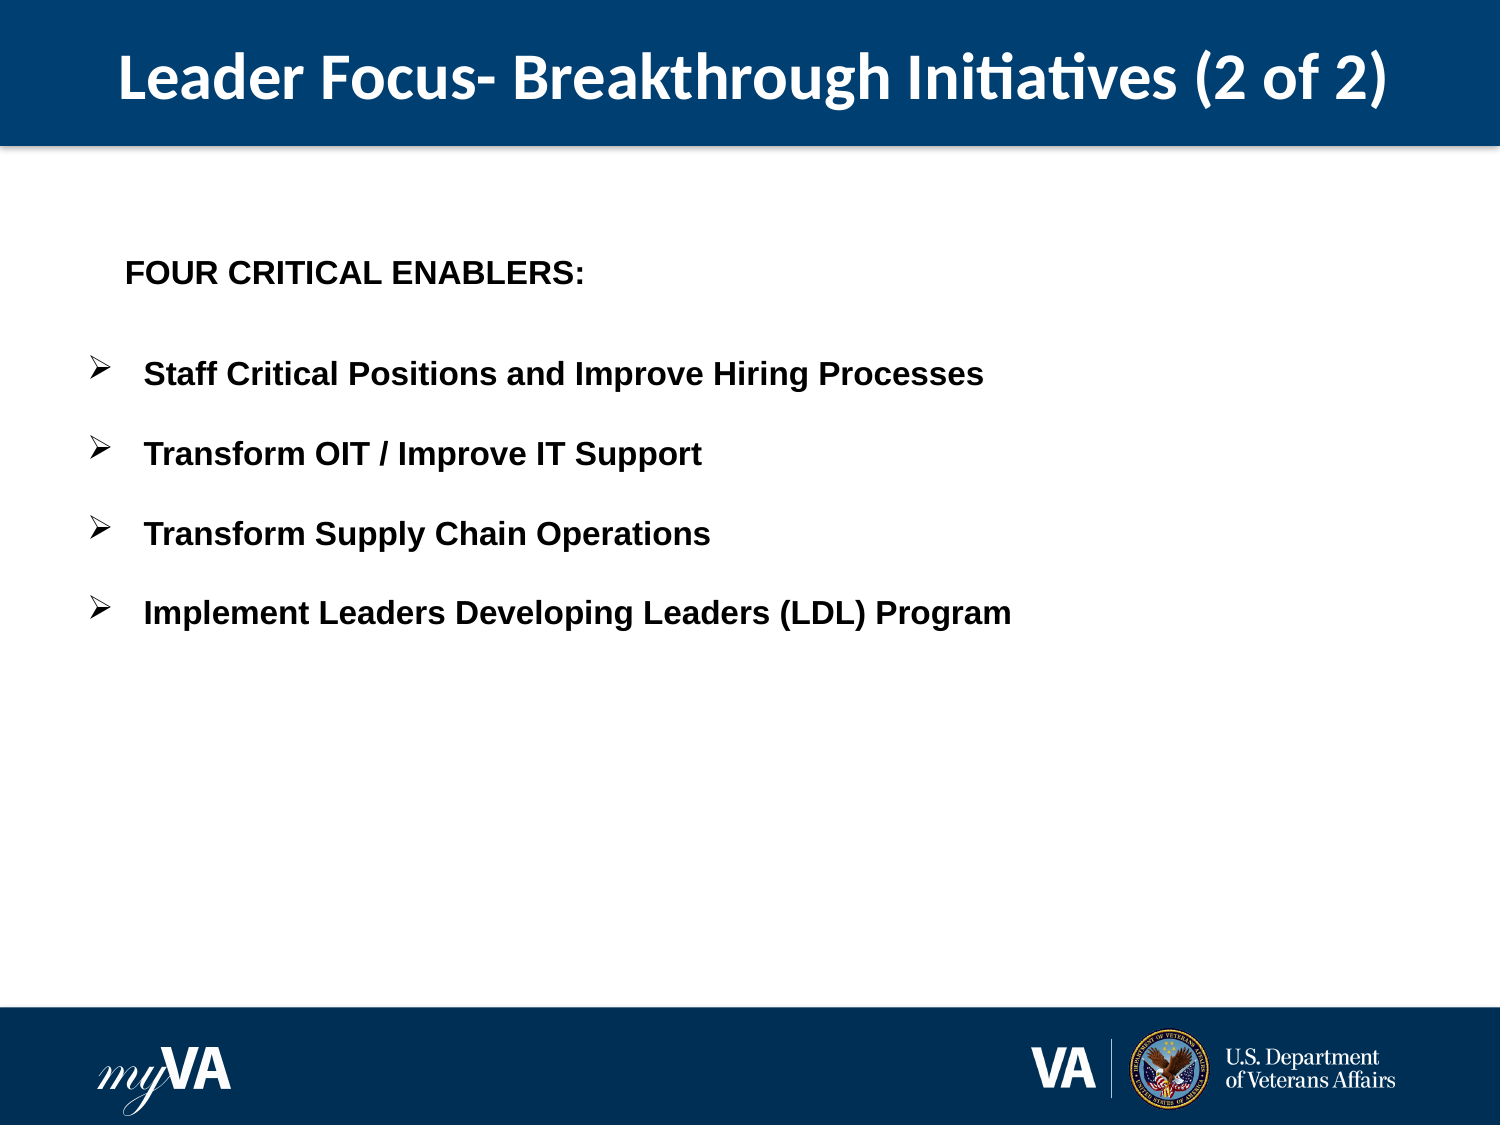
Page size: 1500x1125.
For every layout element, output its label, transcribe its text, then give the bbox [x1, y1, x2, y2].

text_box FOUR CRITICAL ENABLERS: Staff Critical Positions and Improve Hiring Processes Transform OIT / Improve IT Support Transform Supply Chain Operations Implement Leaders Developing Leaders (LDL) Program [72, 204, 1428, 639]
picture [97, 1047, 231, 1116]
text_box Leader Focus- Breakthrough Initiatives (2 of 2) [8, 9, 1500, 137]
picture [1031, 1028, 1395, 1110]
text_box [0, 0, 1500, 147]
